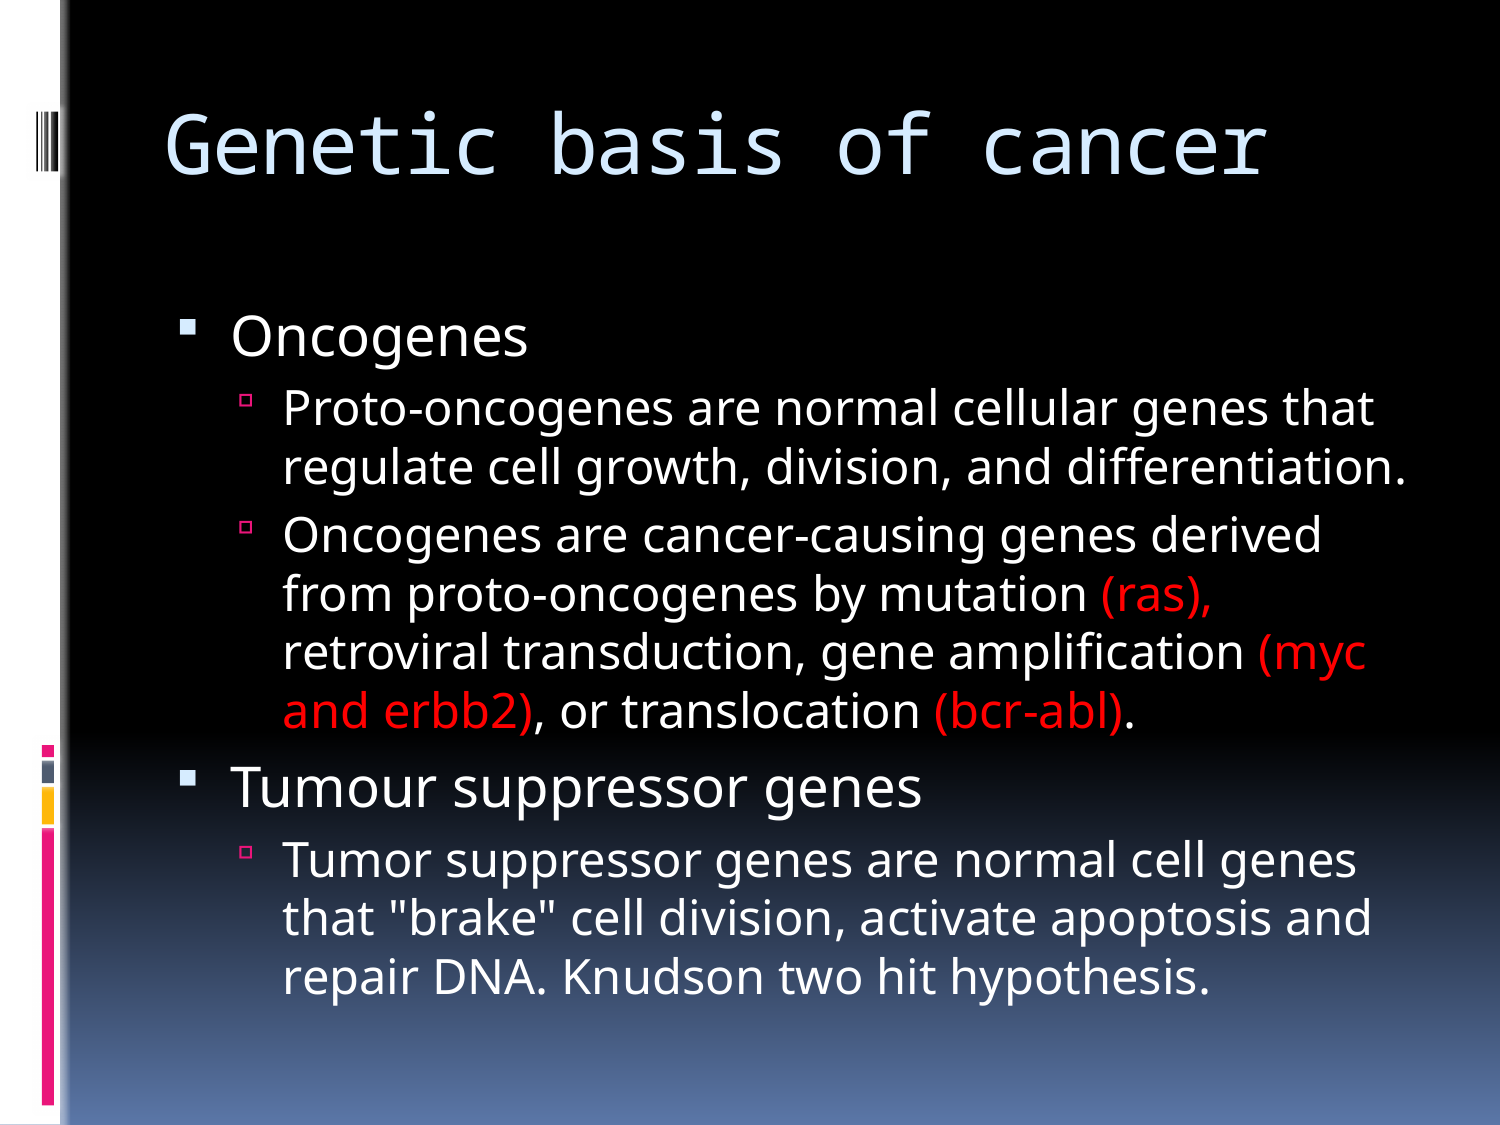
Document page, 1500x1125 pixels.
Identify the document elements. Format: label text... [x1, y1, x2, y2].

list Oncogenes Proto-oncogenes are normal cellular genes that regulate cell growth, division, and differentiation. Oncogenes are cancer-causing genes derived from proto-oncogenes by mutation (ras), retroviral transduction, gene amplification (myc and erbb2), or translocation (bcr-abl). Tumour suppressor genes Tumor suppressor genes are normal cell genes that "brake" cell division, activate apoptosis and repair DNA. Knudson two hit hypothesis. [150, 292, 1425, 1043]
title Genetic basis of cancer [150, 83, 1425, 234]
